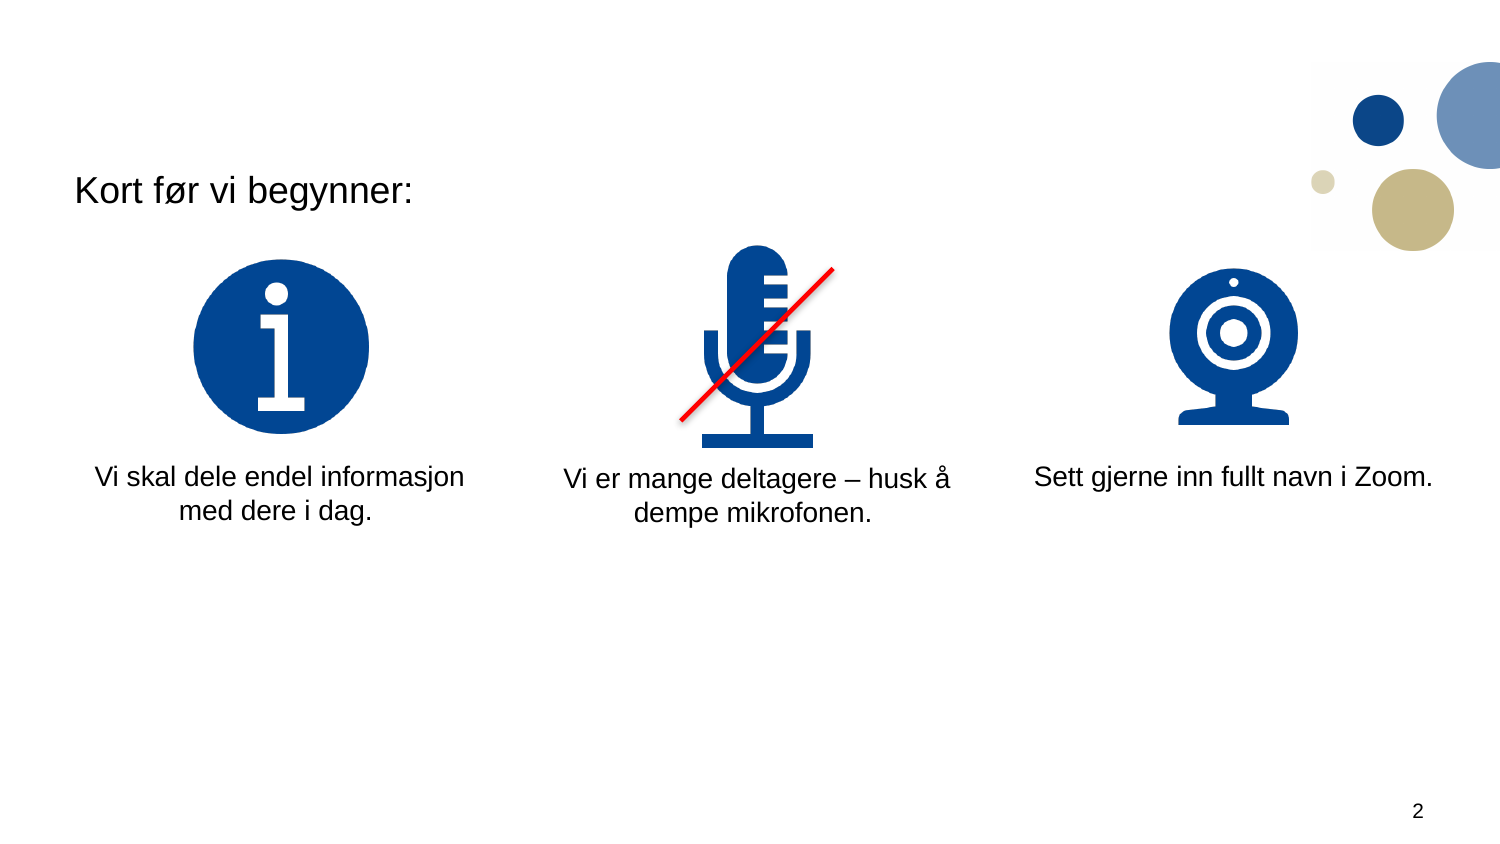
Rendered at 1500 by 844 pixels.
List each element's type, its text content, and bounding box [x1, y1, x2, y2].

text_box Kort før vi begynner: [59, 158, 536, 219]
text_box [536, 236, 978, 537]
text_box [1013, 236, 1455, 499]
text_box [59, 236, 501, 533]
picture [1311, 62, 1500, 251]
